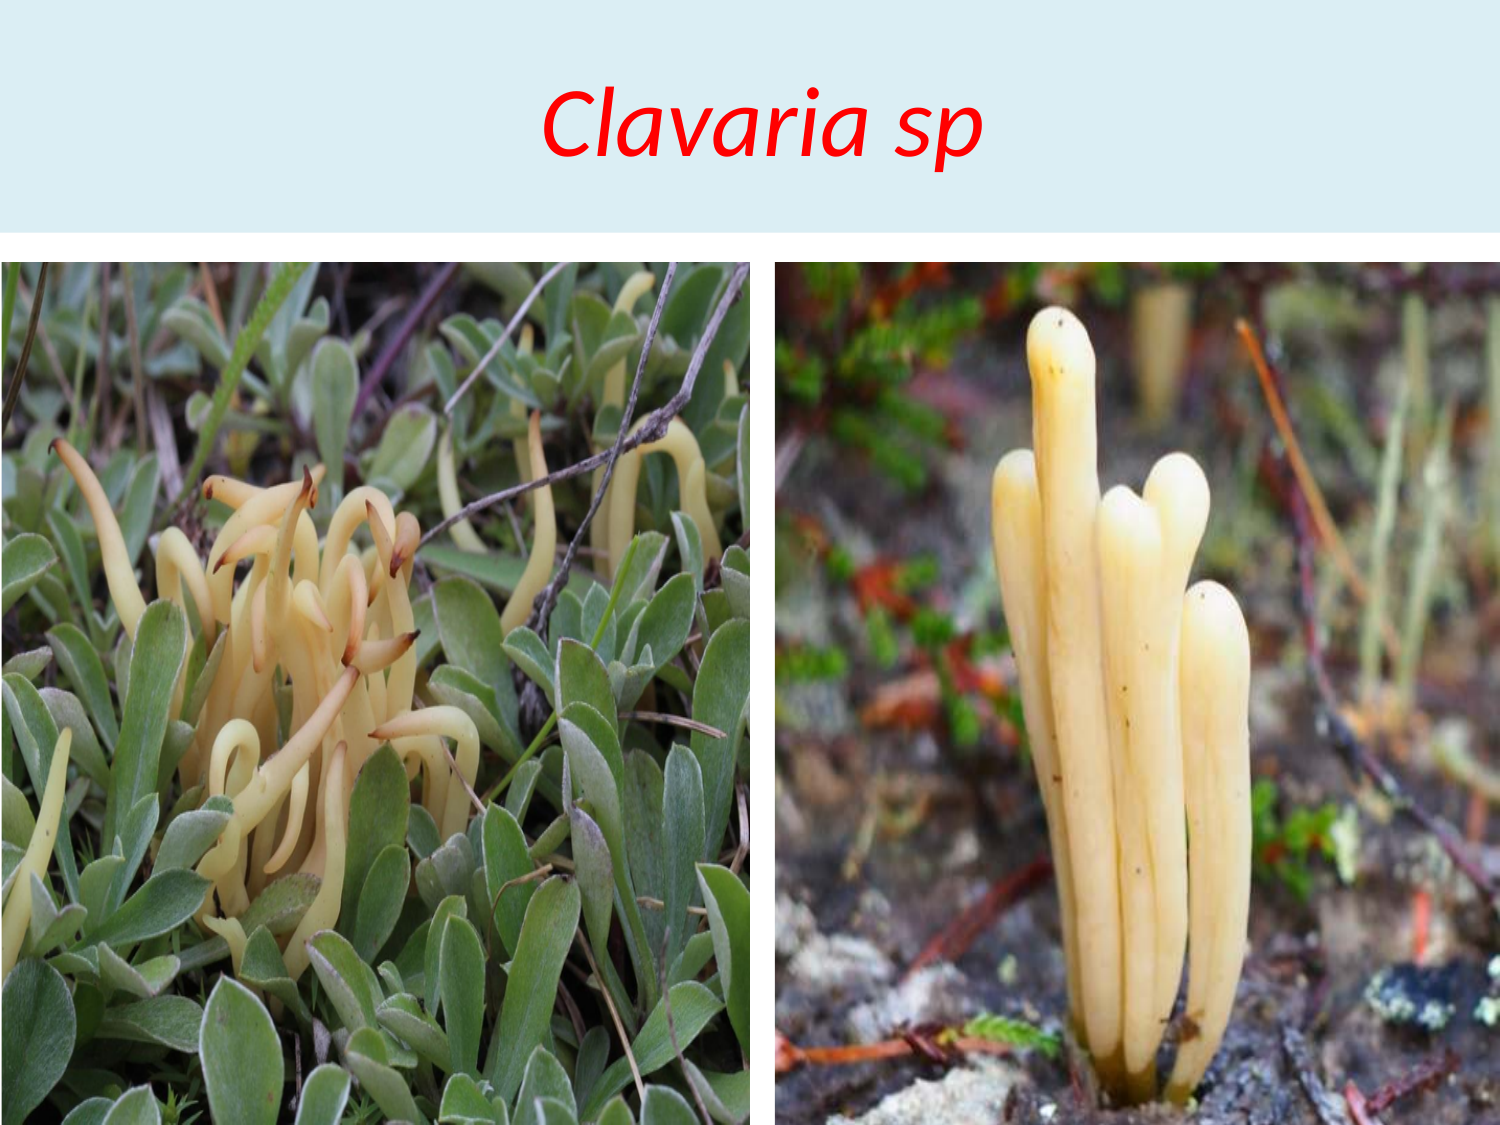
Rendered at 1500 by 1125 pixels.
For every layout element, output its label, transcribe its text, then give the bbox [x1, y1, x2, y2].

picture [1, 262, 751, 1125]
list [774, 262, 1500, 1125]
title Clavaria sp [0, 0, 1500, 233]
